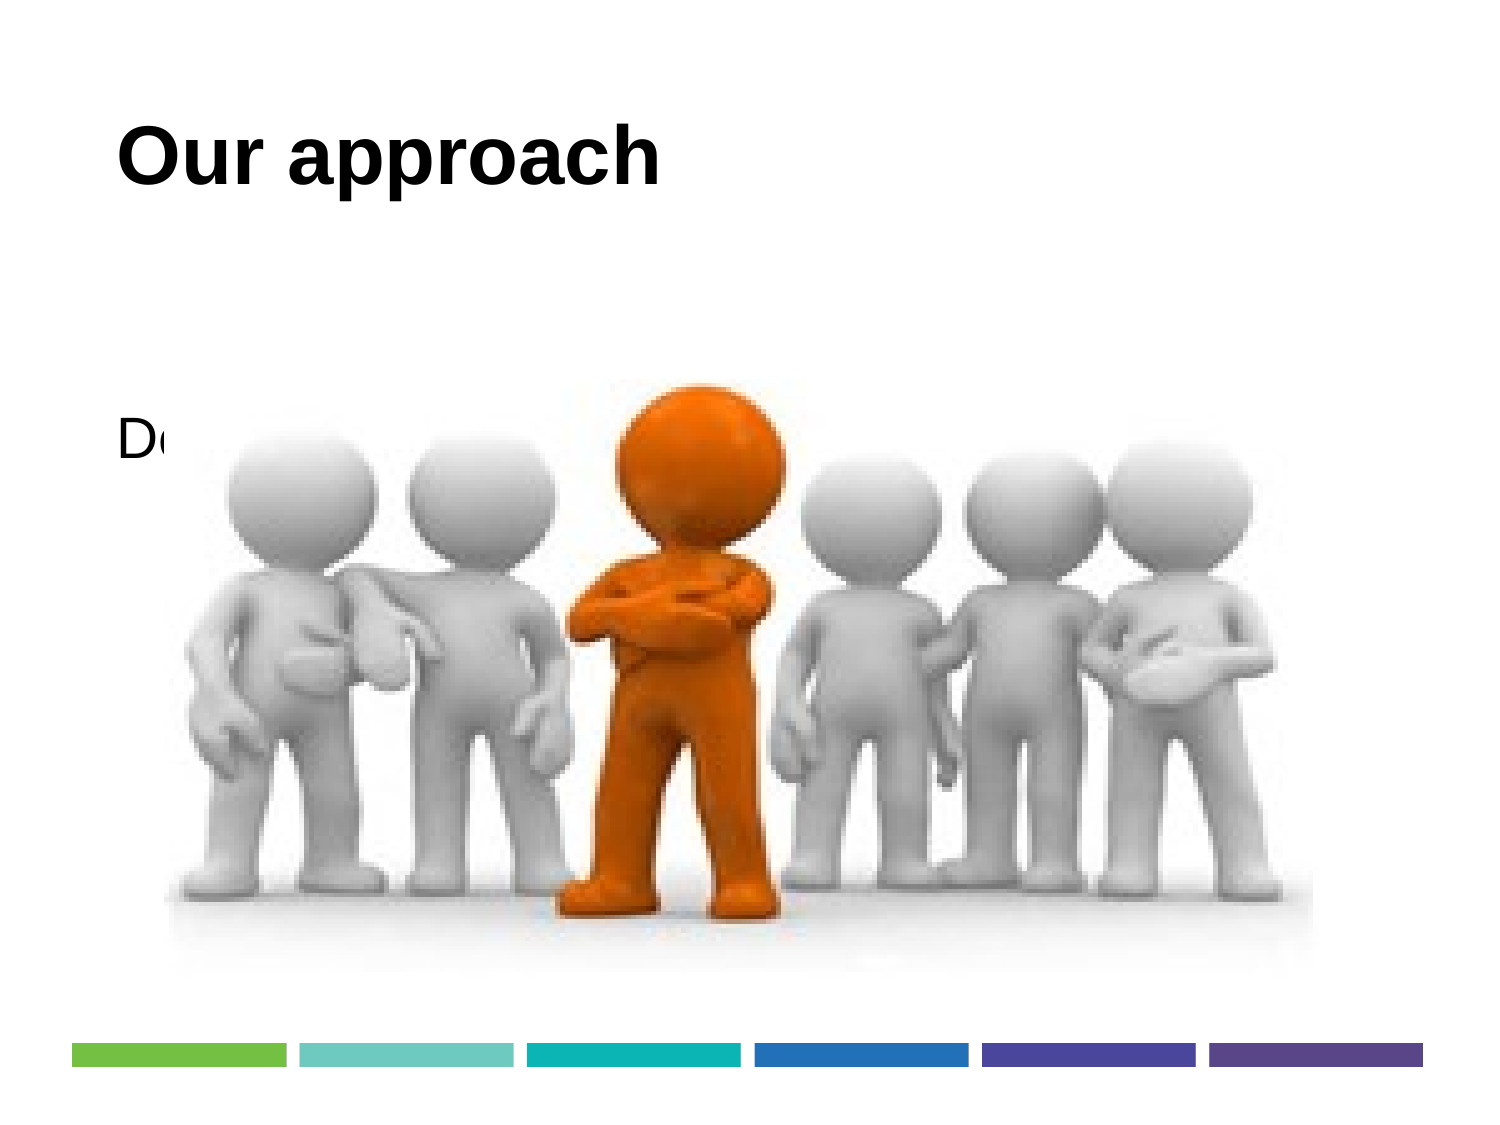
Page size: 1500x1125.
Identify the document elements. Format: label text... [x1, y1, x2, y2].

picture [72, 1043, 1423, 1067]
text_box Our approach Dedicated team [101, 93, 1382, 658]
picture [163, 378, 1320, 977]
